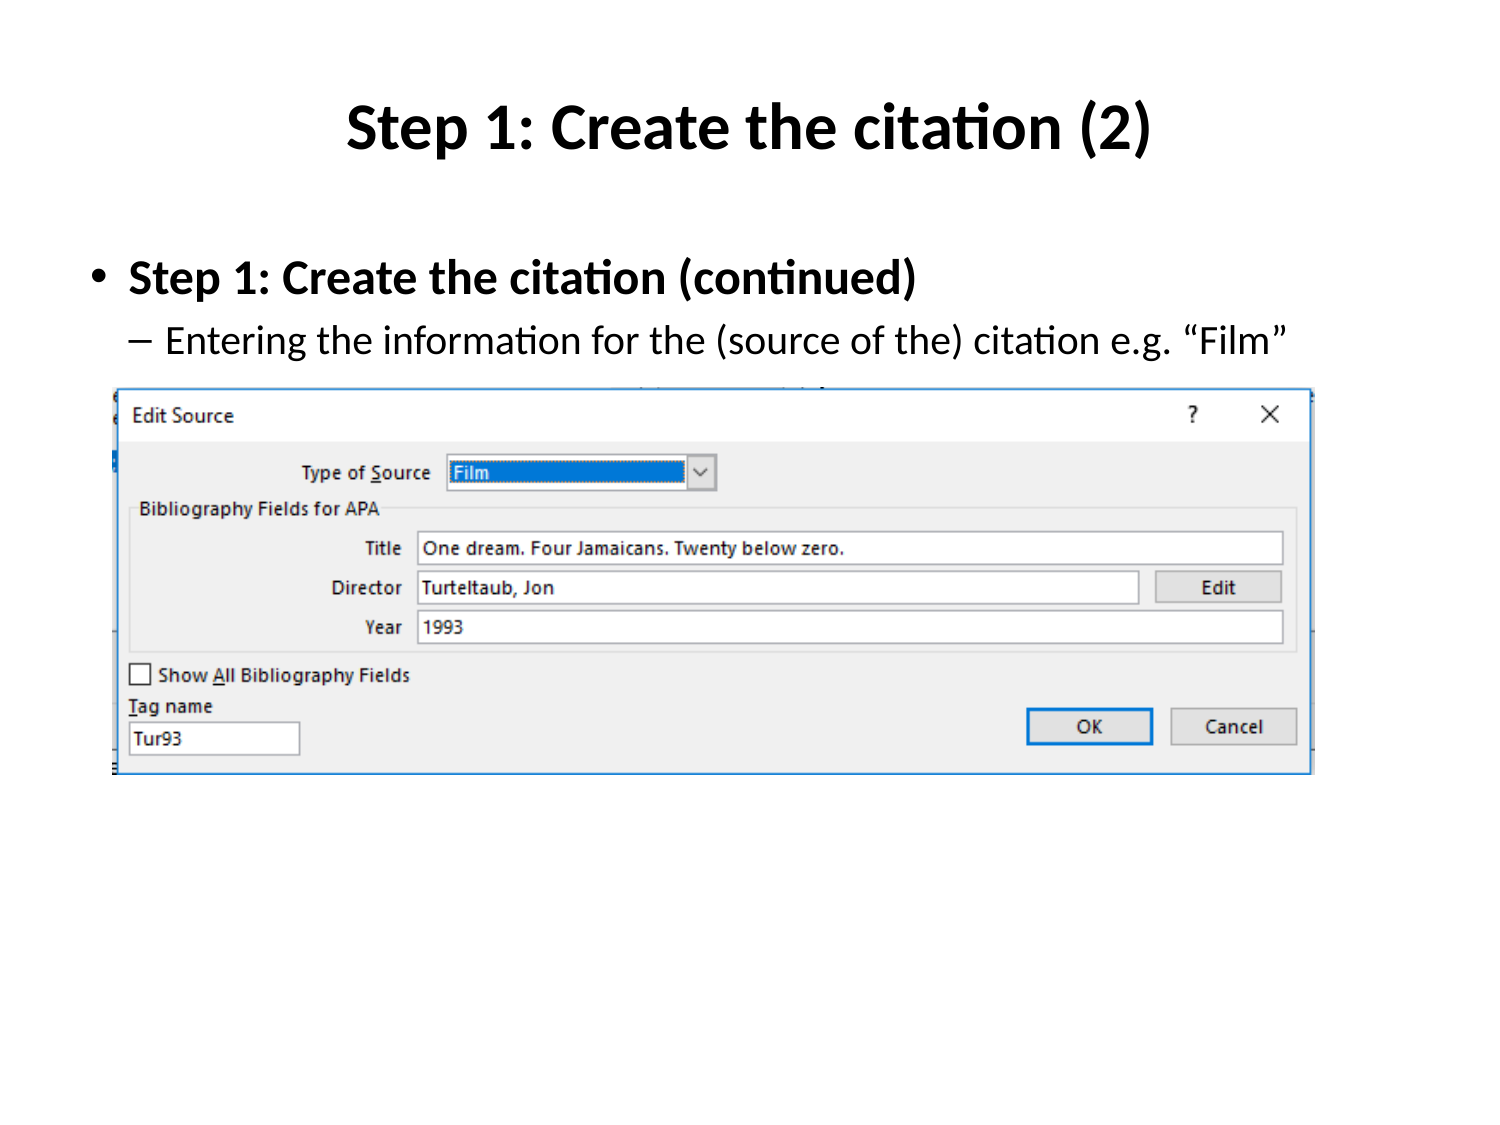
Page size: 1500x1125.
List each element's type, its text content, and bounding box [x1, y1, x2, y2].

title Step 1: Create the citation (2) [75, 45, 1425, 200]
list Step 1: Create the citation (continued) Entering the information for the (source of the) citation e.g. “Film” [75, 237, 1425, 1063]
picture [112, 387, 1315, 776]
